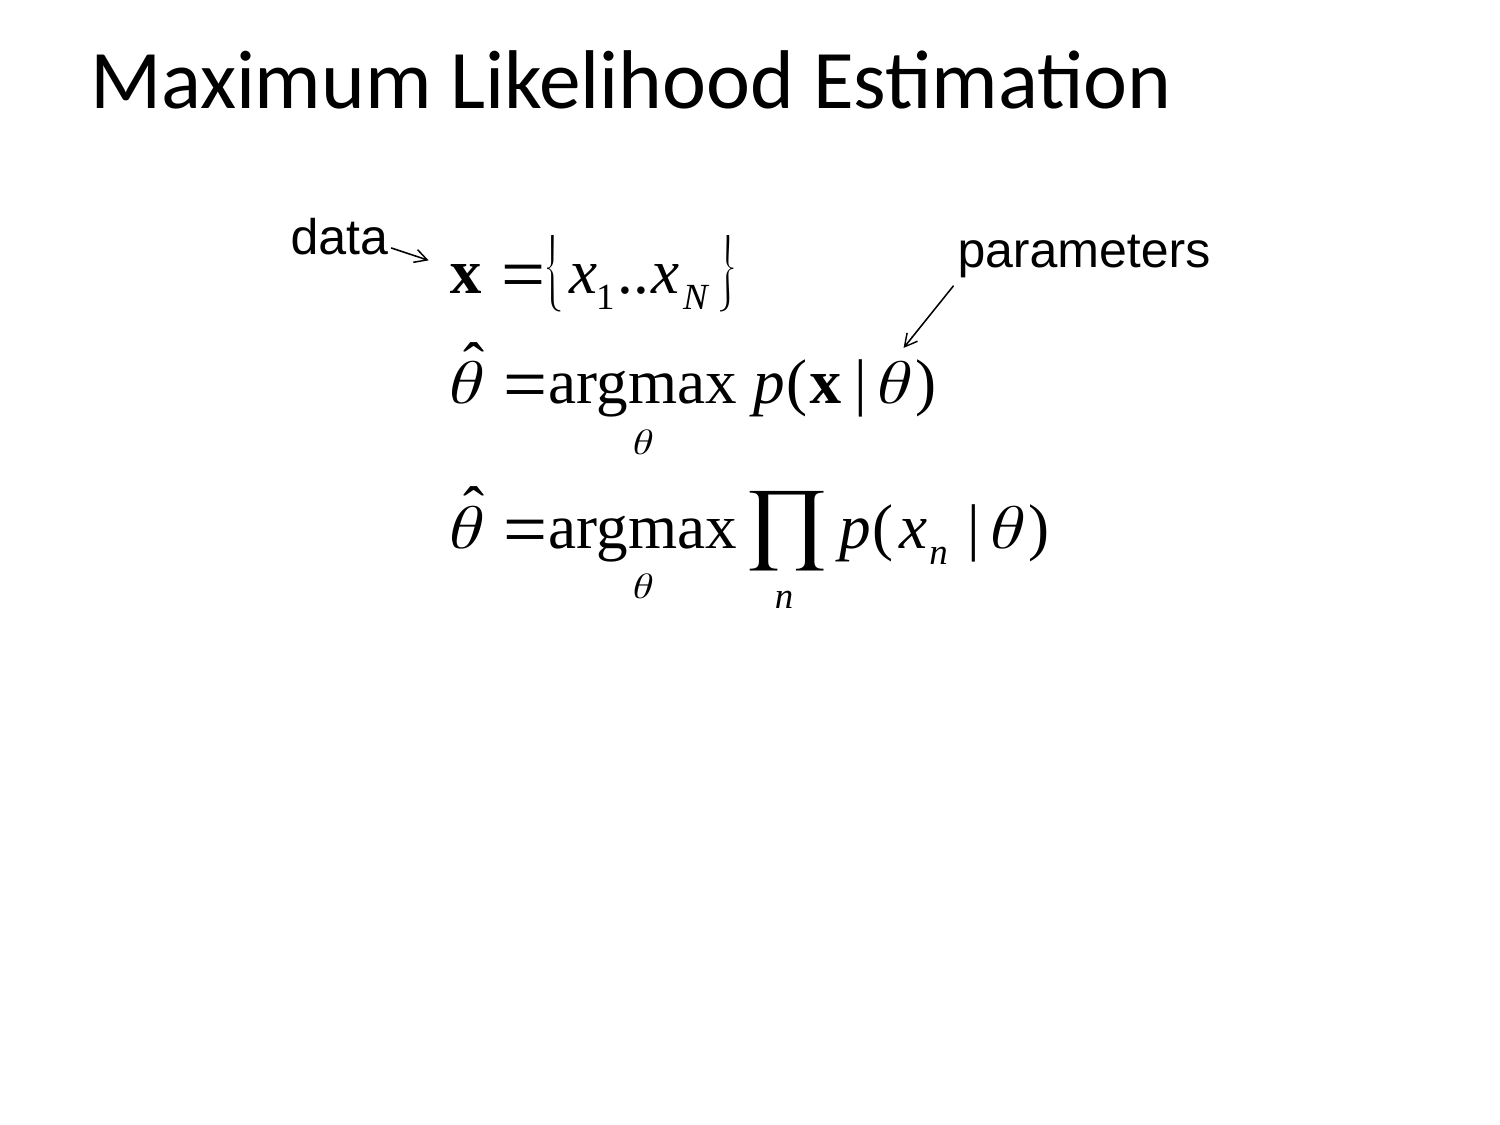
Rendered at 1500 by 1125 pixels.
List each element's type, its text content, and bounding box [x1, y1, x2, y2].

text_box data [275, 197, 403, 272]
title Maximum Likelihood Estimation [74, 0, 1426, 151]
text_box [390, 247, 429, 261]
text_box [440, 235, 1058, 626]
text_box parameters [942, 210, 1226, 286]
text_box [897, 291, 960, 343]
